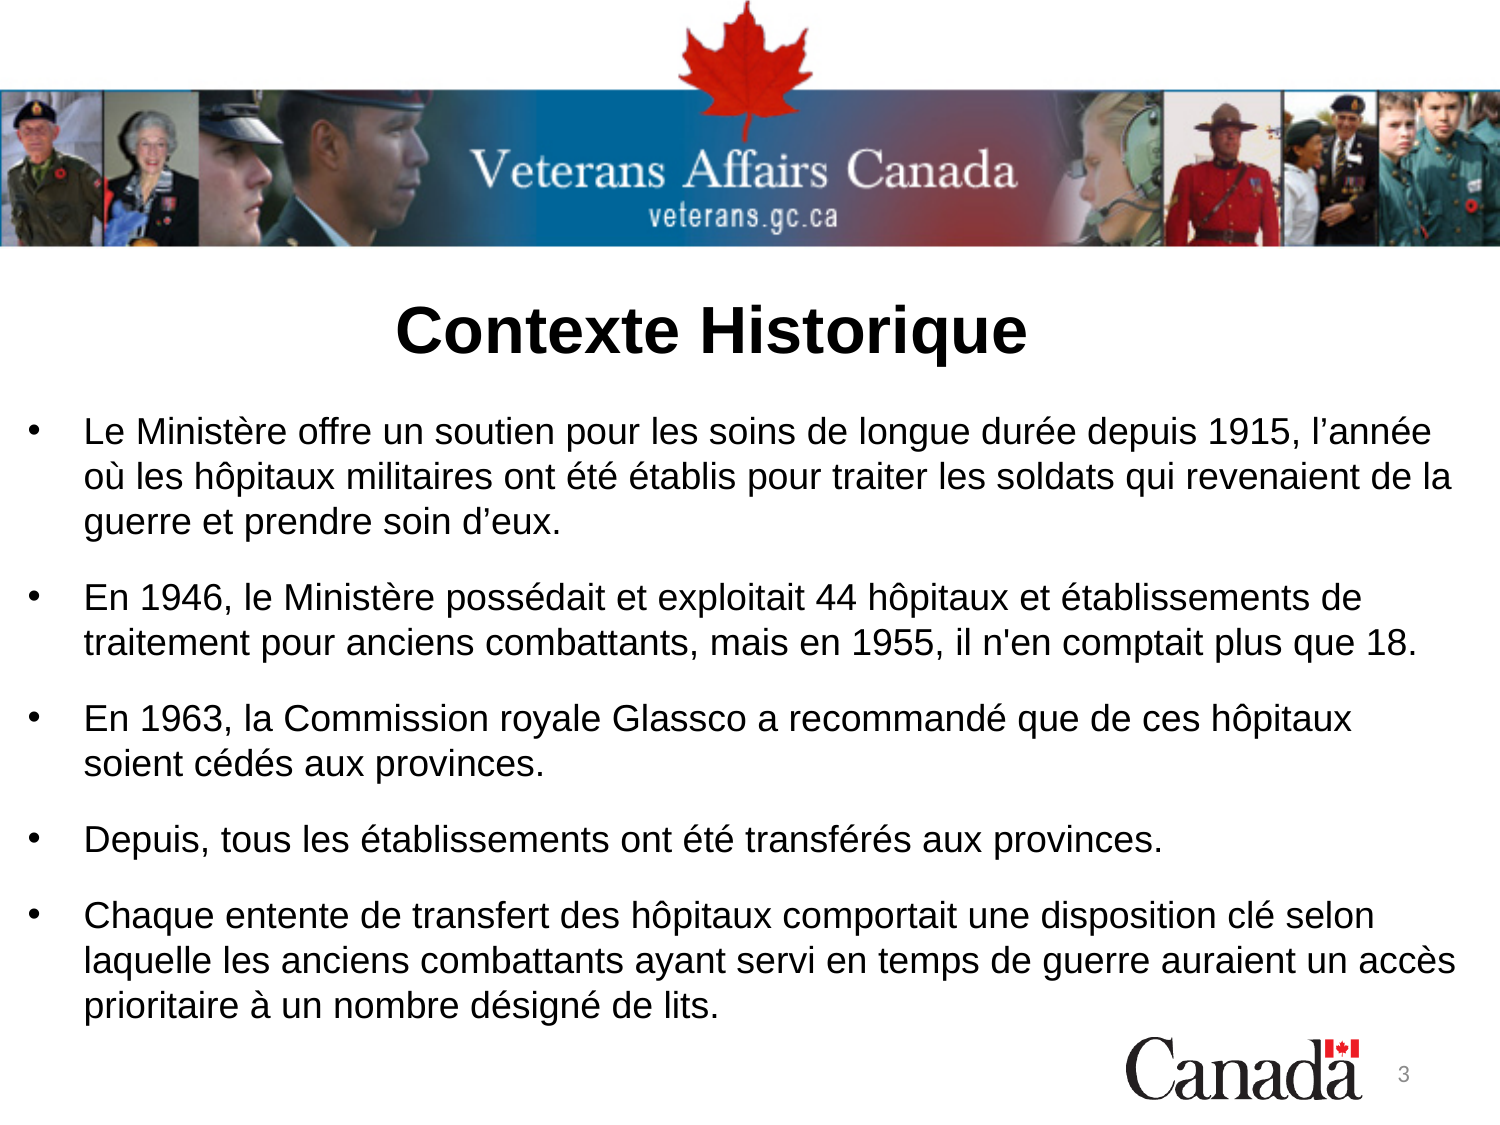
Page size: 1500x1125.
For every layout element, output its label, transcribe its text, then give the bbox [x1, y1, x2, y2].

slide_number 3 [1074, 1042, 1425, 1103]
list Le Ministère offre un soutien pour les soins de longue durée depuis 1915, l’année où les hôpitaux militaires ont été établis pour traiter les soldats qui revenaient de la guerre et prendre soin d’eux. En 1946, le Ministère possédait et exploitait 44 hôpitaux et établissements de traitement pour anciens combattants, mais en 1955, il n'en comptait plus que 18. En 1963, la Commission royale Glassco a recommandé que de ces hôpitaux soient cédés aux provinces. Depuis, tous les établissements ont été transférés aux provinces. Chaque entente de transfert des hôpitaux comportait une disposition clé selon laquelle les anciens combattants ayant servi en temps de guerre auraient un accès prioritaire à un nombre désigné de lits. [12, 399, 1475, 1063]
picture [0, 0, 1500, 249]
text_box Contexte Historique [174, 279, 1250, 374]
